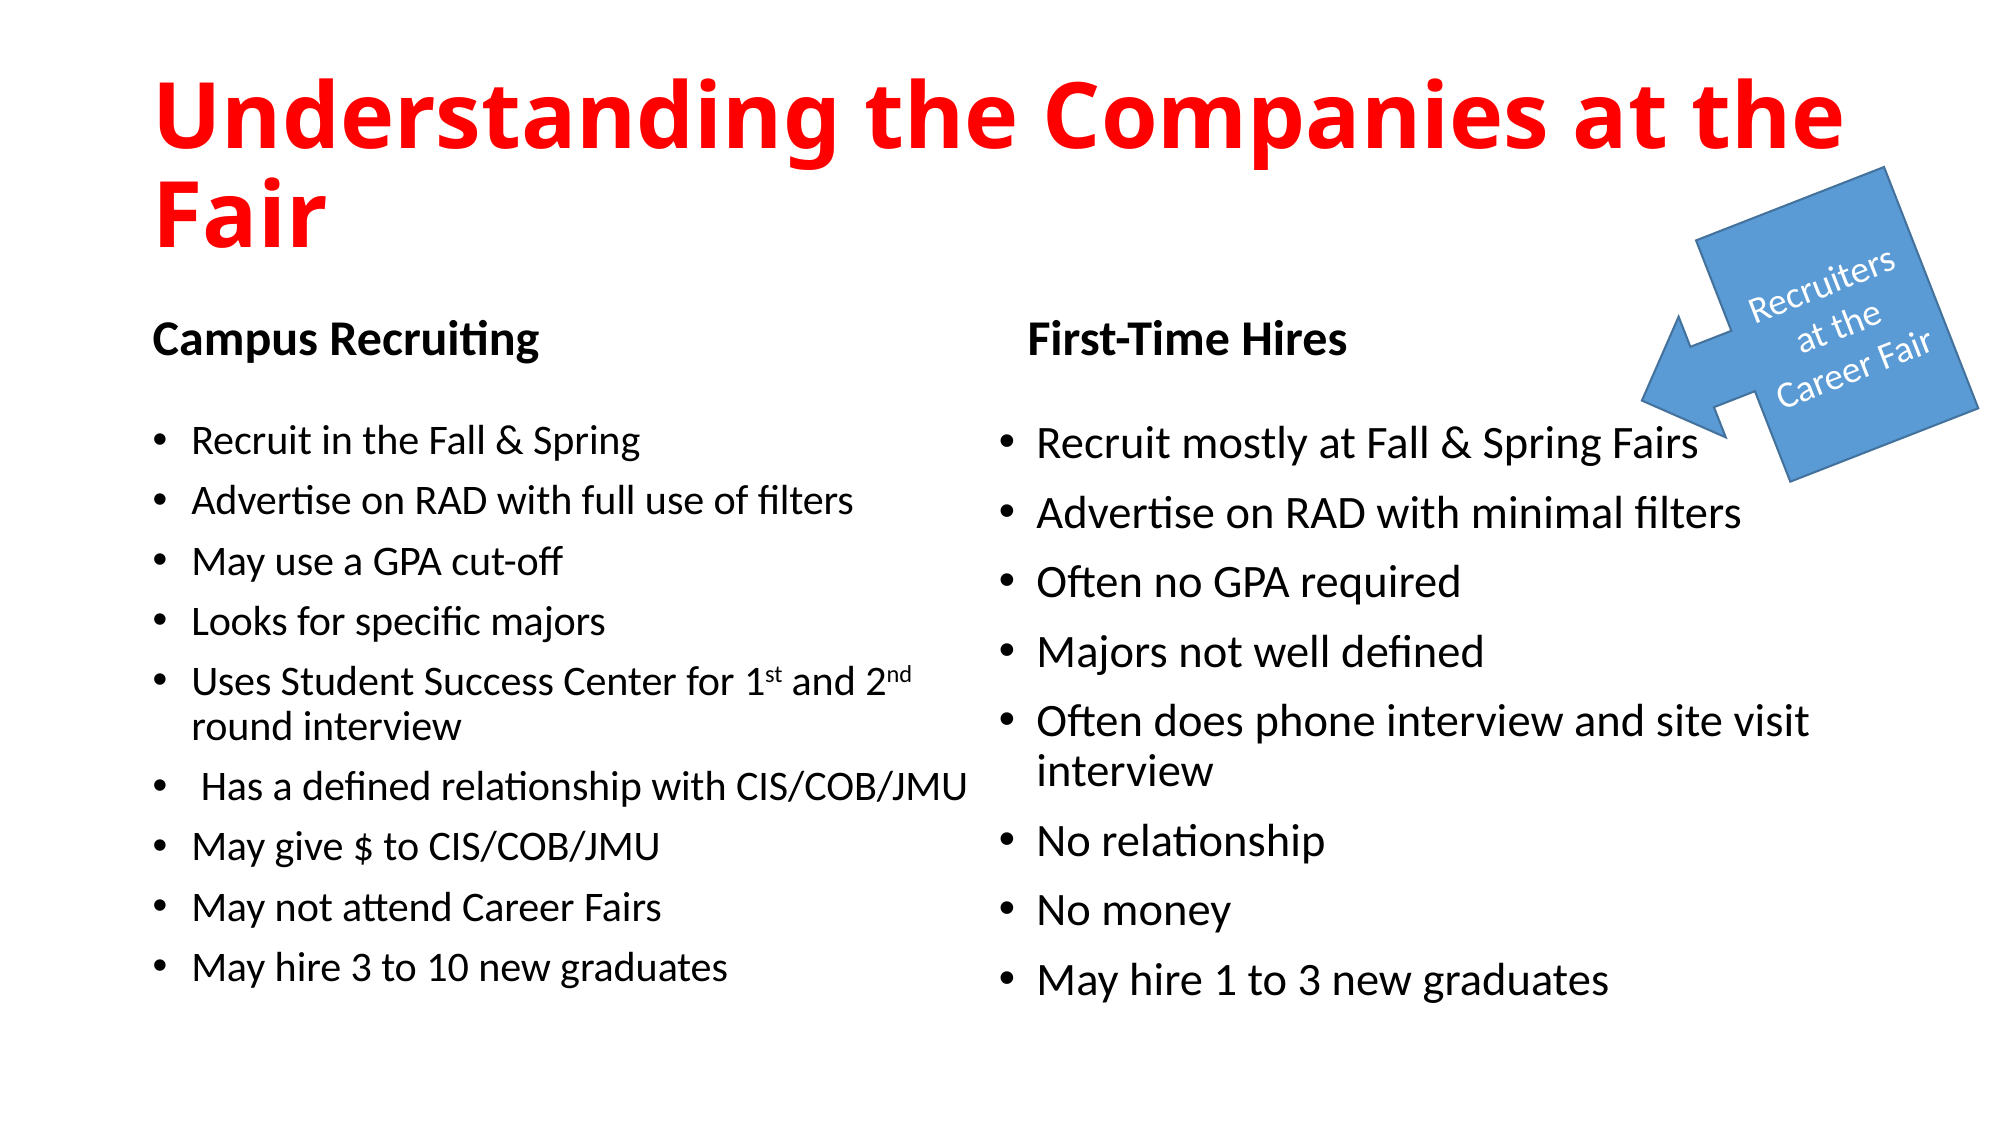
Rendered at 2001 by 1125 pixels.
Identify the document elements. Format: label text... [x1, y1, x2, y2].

list Campus Recruiting [137, 275, 984, 374]
list Recruit mostly at Fall & Spring Fairs Advertise on RAD with minimal filters Often no GPA required Majors not well defined Often does phone interview and site visit interview No relationship No money May hire 1 to 3 new graduates [983, 410, 1887, 1016]
list Recruit in the Fall & Spring Advertise on RAD with full use of filters May use a GPA cut-off Looks for specific majors Uses Student Success Center for 1st and 2nd round interview Has a defined relationship with CIS/COB/JMU May give $ to CIS/COB/JMU May not attend Career Fairs May hire 3 to 10 new graduates [137, 410, 983, 1016]
title Understanding the Companies at the Fair [137, 59, 1863, 278]
list First-Time Hires [1012, 275, 1729, 374]
text_box Recruiters at the Career Fair [1640, 165, 1980, 483]
